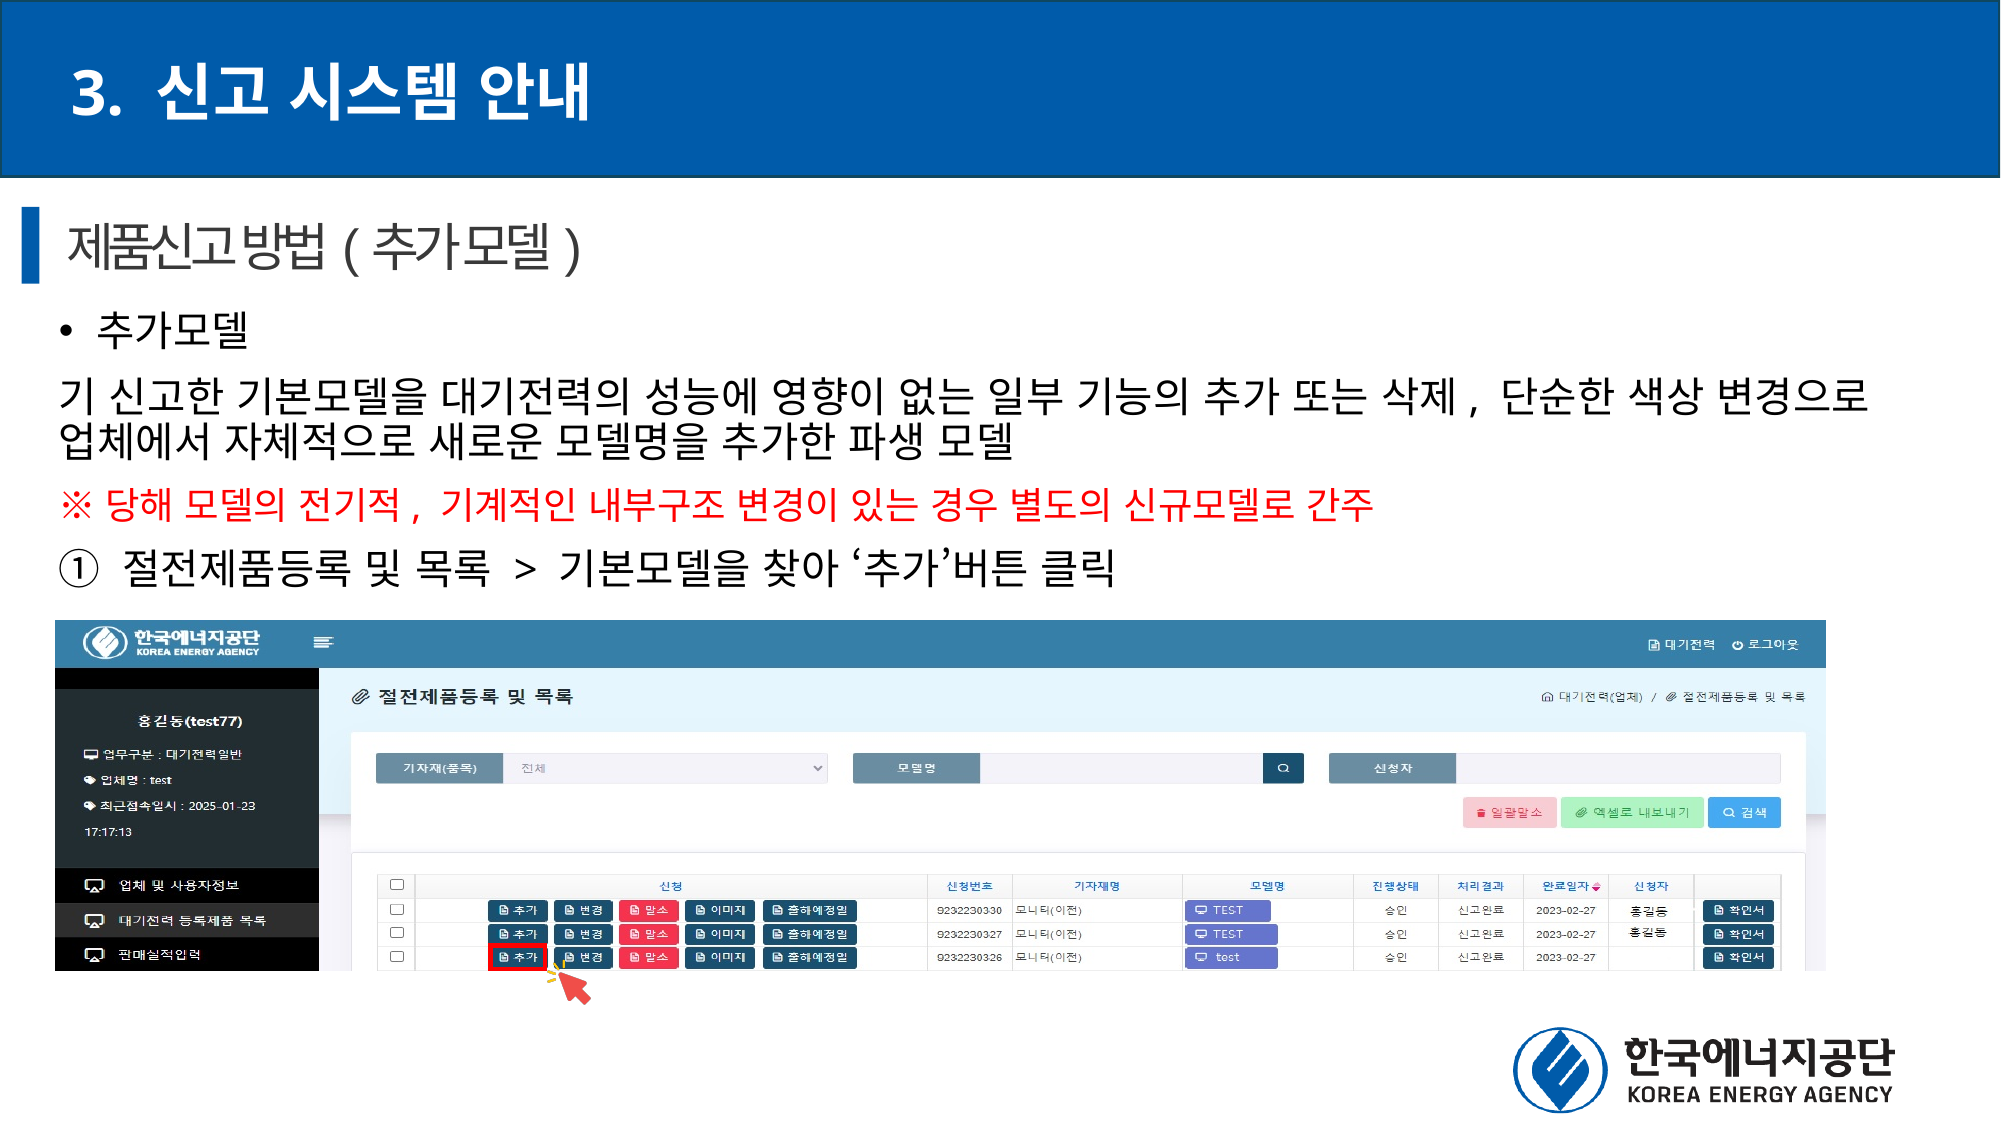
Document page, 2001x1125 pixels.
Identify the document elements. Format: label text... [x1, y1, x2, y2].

text_box 3. 신고 시스템 안내 [56, 46, 1233, 136]
text_box [20, 205, 41, 285]
picture [55, 619, 1826, 1007]
text_box 제품신고 방법(추가 모델) [51, 207, 597, 285]
picture [1507, 1023, 1899, 1117]
text_box 추가모델 기 신고한 기본모델을 대기전력의 성능에 영향이 없는 일부 기능의 추가 또는 삭제, 단순한 색상 변경으로 업체에서 자체적으로 새로운 모델명을 추가한 파생 모델 ※당해 모델의 전기적, 기계적인 내부구조 변경이 있는 경우 별도의 신규모델로 간주 ① 절전제품등록 및 목록 > 기본모델을 찾아 ‘추가’버튼 클릭 [43, 302, 1957, 359]
